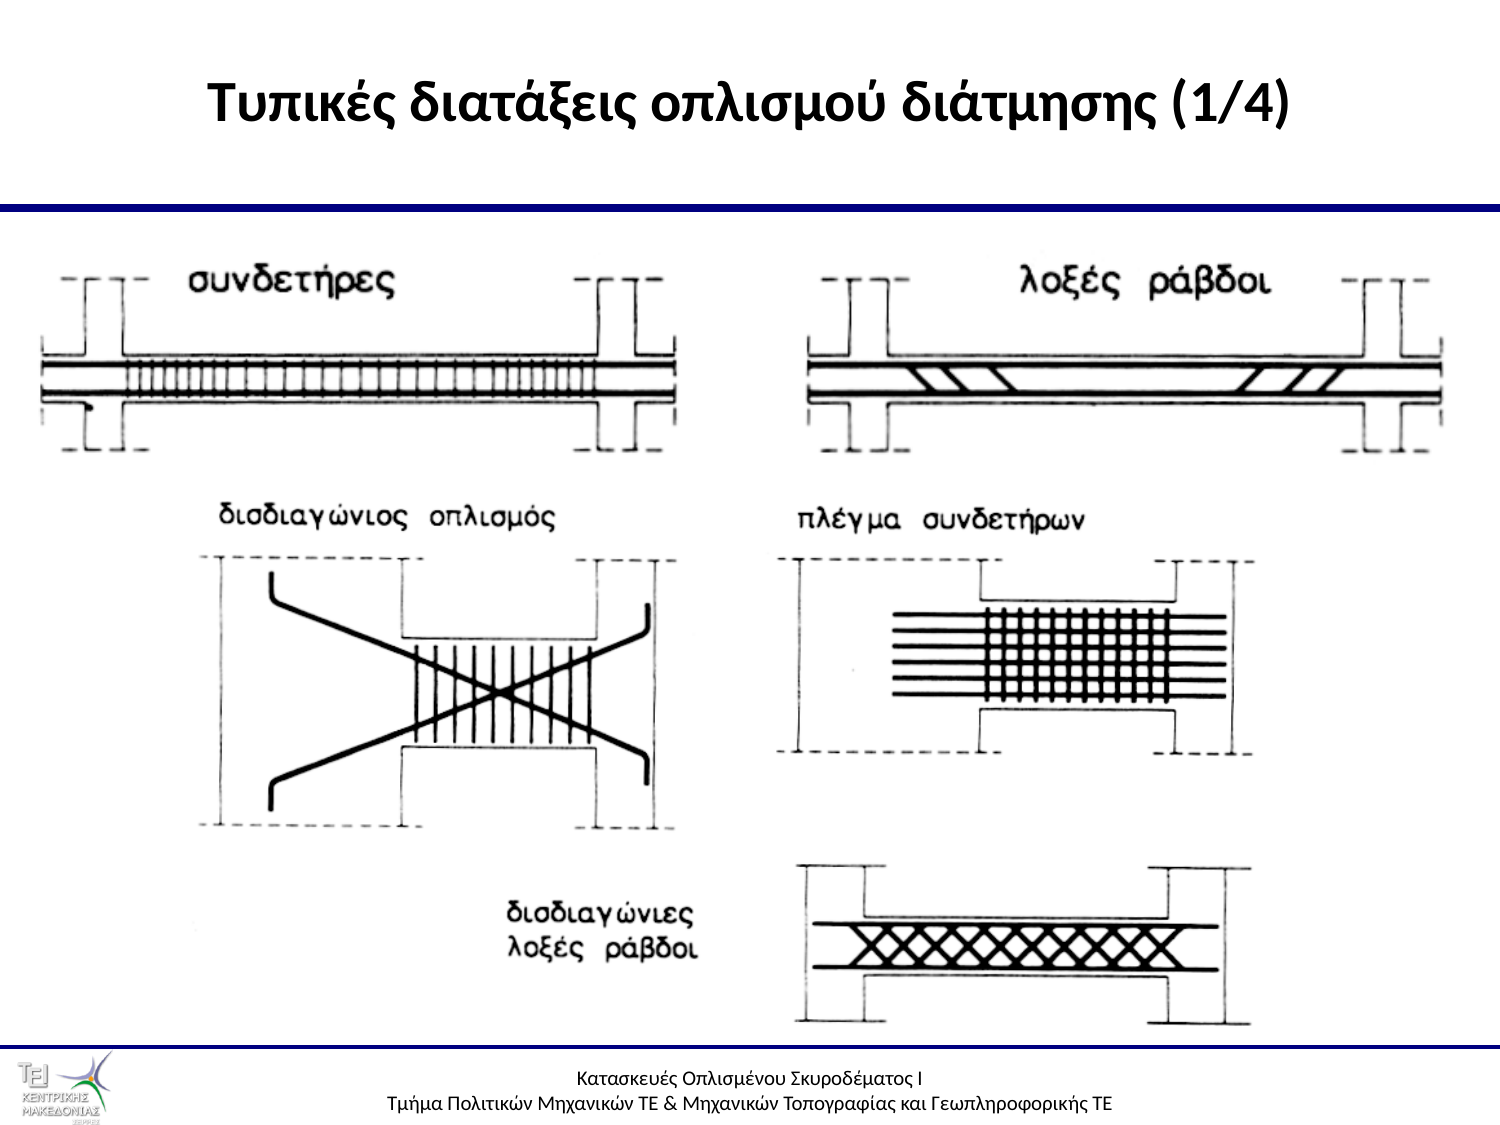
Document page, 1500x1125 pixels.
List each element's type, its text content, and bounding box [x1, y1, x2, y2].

picture [17, 1049, 113, 1125]
title Τυπικές διατάξεις οπλισμού διάτμησης (1/4) [75, 4, 1425, 192]
picture [0, 243, 1465, 475]
picture [178, 491, 1287, 1036]
